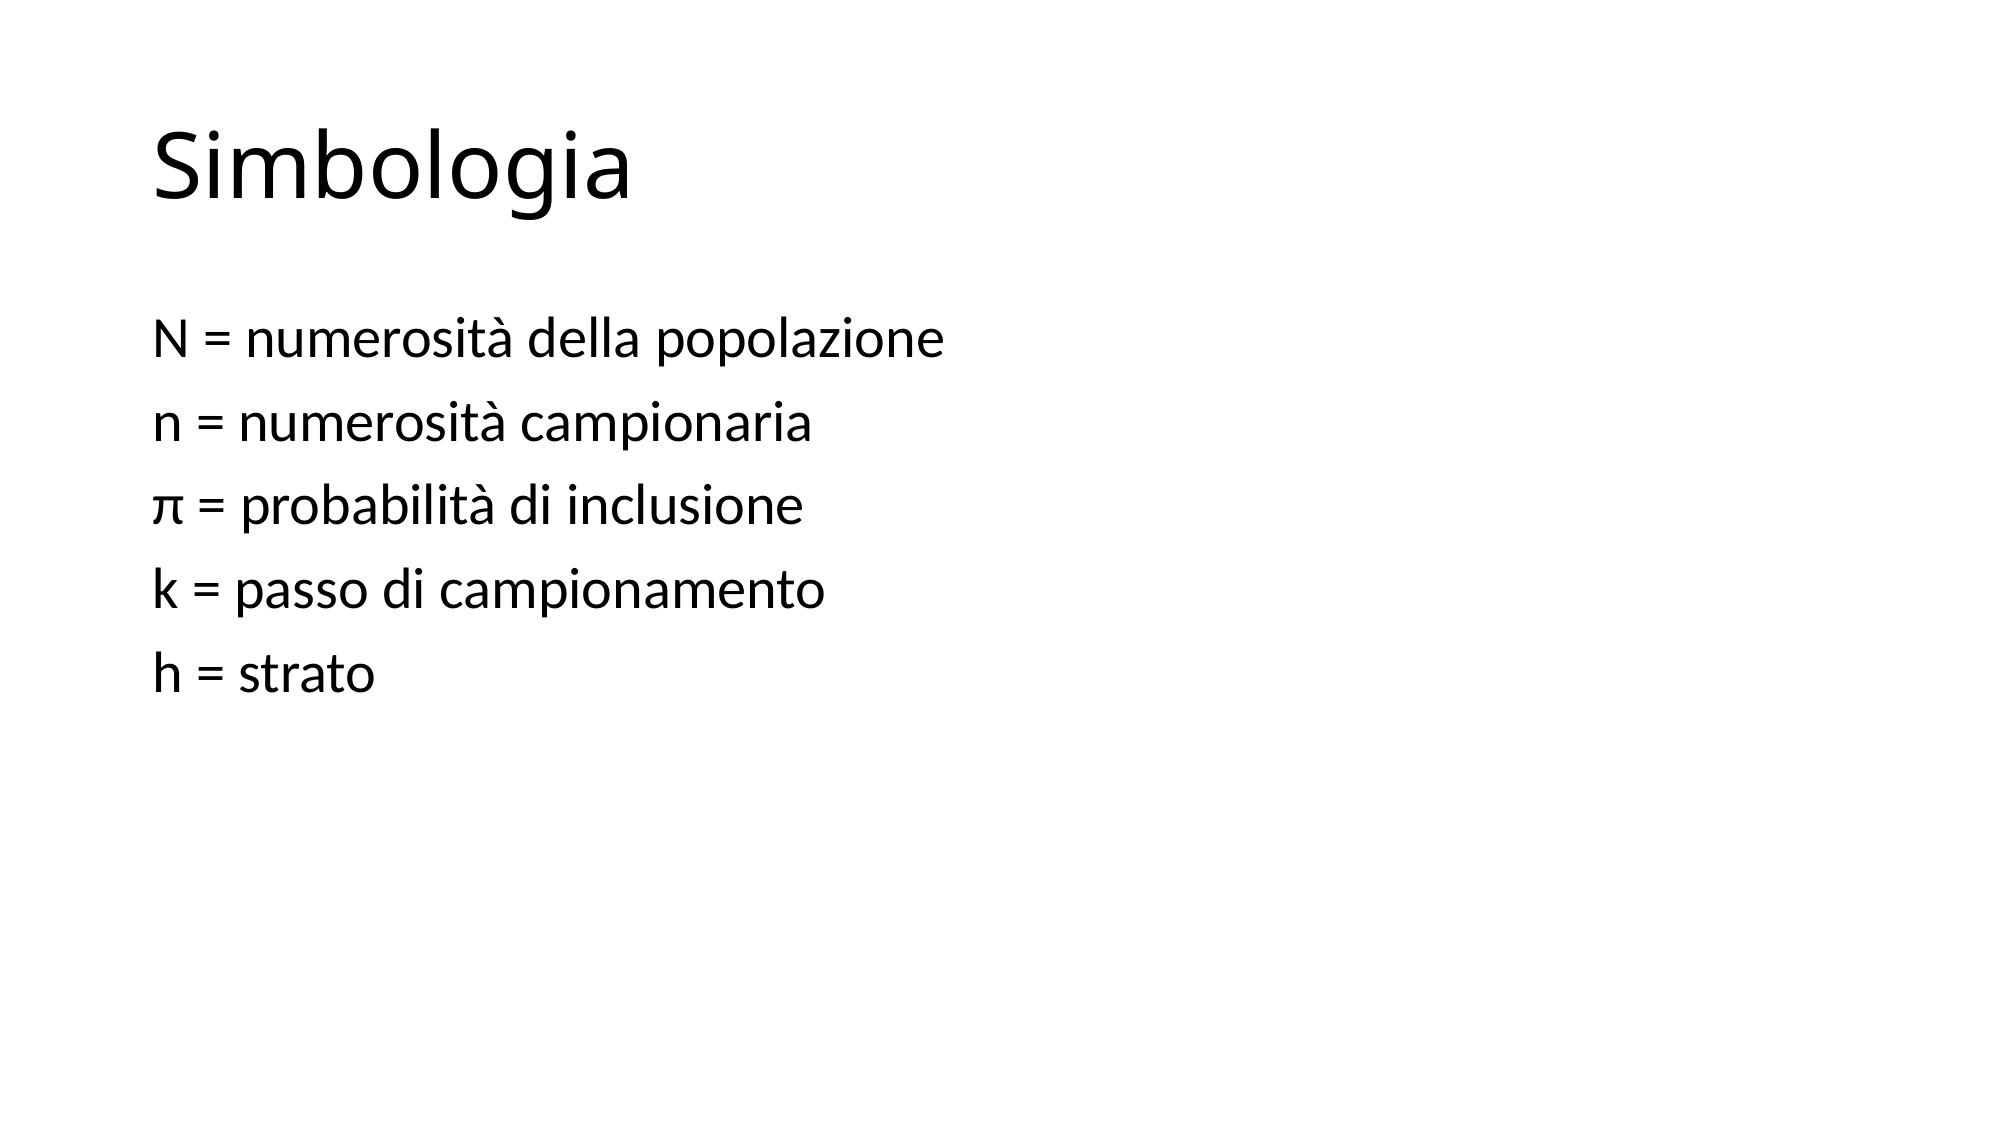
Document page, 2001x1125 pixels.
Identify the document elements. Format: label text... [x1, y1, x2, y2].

list N = numerosità della popolazione n = numerosità campionaria π = probabilità di inclusione k = passo di campionamento h = strato [137, 299, 1863, 1014]
title Simbologia [137, 59, 1863, 278]
